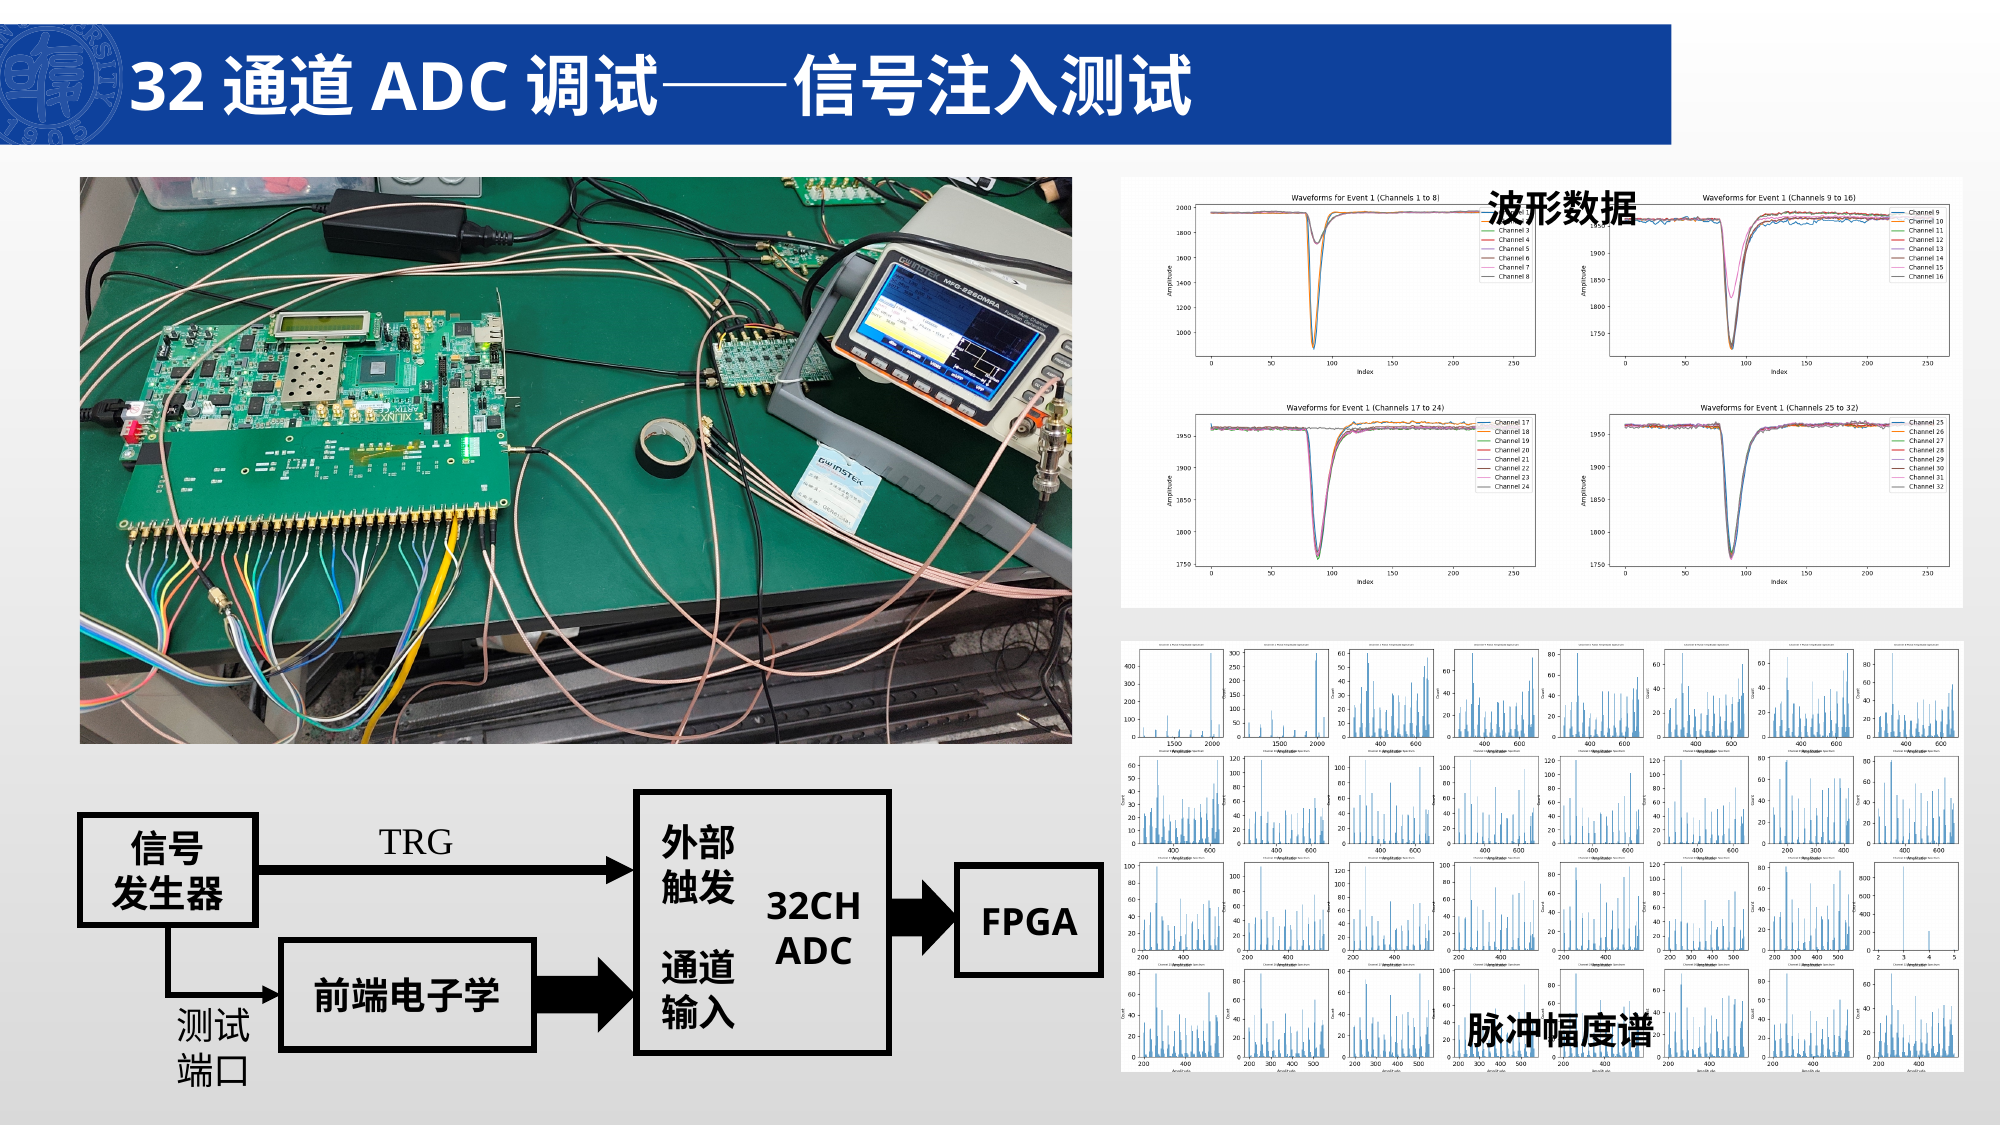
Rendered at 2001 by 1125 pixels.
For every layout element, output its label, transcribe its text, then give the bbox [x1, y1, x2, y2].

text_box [189, 903, 260, 1017]
text_box 外部 触发 [645, 811, 753, 917]
text_box [534, 956, 635, 1033]
text_box [635, 791, 890, 1054]
text_box 信号 发生器 [79, 814, 257, 926]
text_box [888, 879, 956, 956]
text_box 32CH ADC [747, 874, 881, 980]
text_box TRG [364, 809, 469, 870]
picture [1121, 641, 1964, 1072]
picture [79, 177, 1073, 744]
text_box 测试 端口 [161, 994, 277, 1100]
text_box 通道 输入 [645, 937, 753, 1042]
text_box FPGA [956, 864, 1102, 976]
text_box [0, 24, 1672, 145]
text_box 前端电子学 [280, 939, 535, 1051]
picture [1120, 177, 1963, 609]
